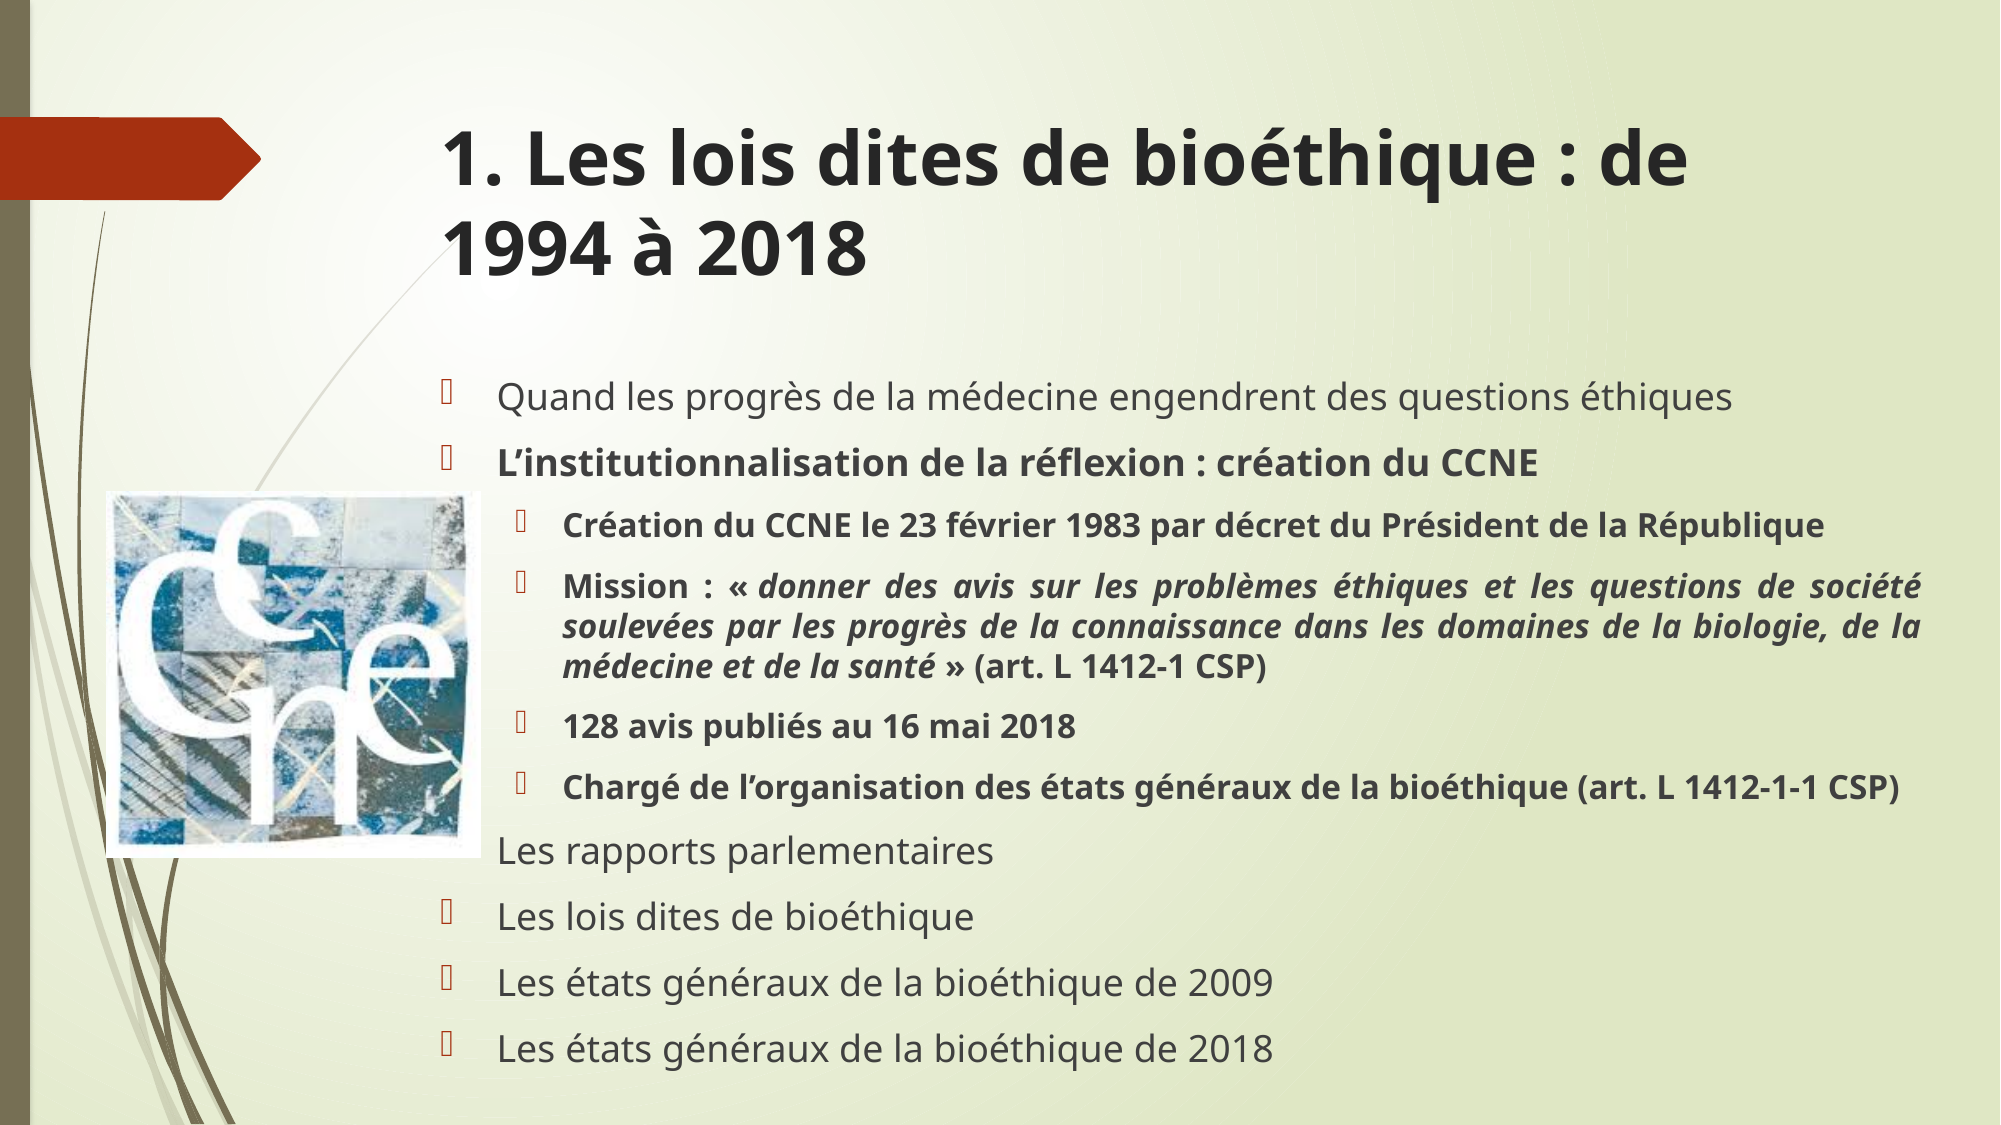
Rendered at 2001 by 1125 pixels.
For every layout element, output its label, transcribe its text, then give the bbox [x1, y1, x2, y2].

list Quand les progrès de la médecine engendrent des questions éthiques L’institutionnalisation de la réflexion : création du CCNE Création du CCNE le 23 février 1983 par décret du Président de la République Mission : « donner des avis sur les problèmes éthiques et les questions de société soulevées par les progrès de la connaissance dans les domaines de la biologie, de la médecine et de la santé » (art. L 1412-1 CSP) 128 avis publiés au 16 mai 2018 Chargé de l’organisation des états généraux de la bioéthique (art. L 1412-1-1 CSP) Les rapports parlementaires Les lois dites de bioéthique Les états généraux de la bioéthique de 2009 Les états généraux de la bioéthique de 2018 [425, 365, 1939, 1095]
picture [106, 491, 481, 858]
title 1. Les lois dites de bioéthique : de 1994 à 2018 [425, 102, 1888, 313]
